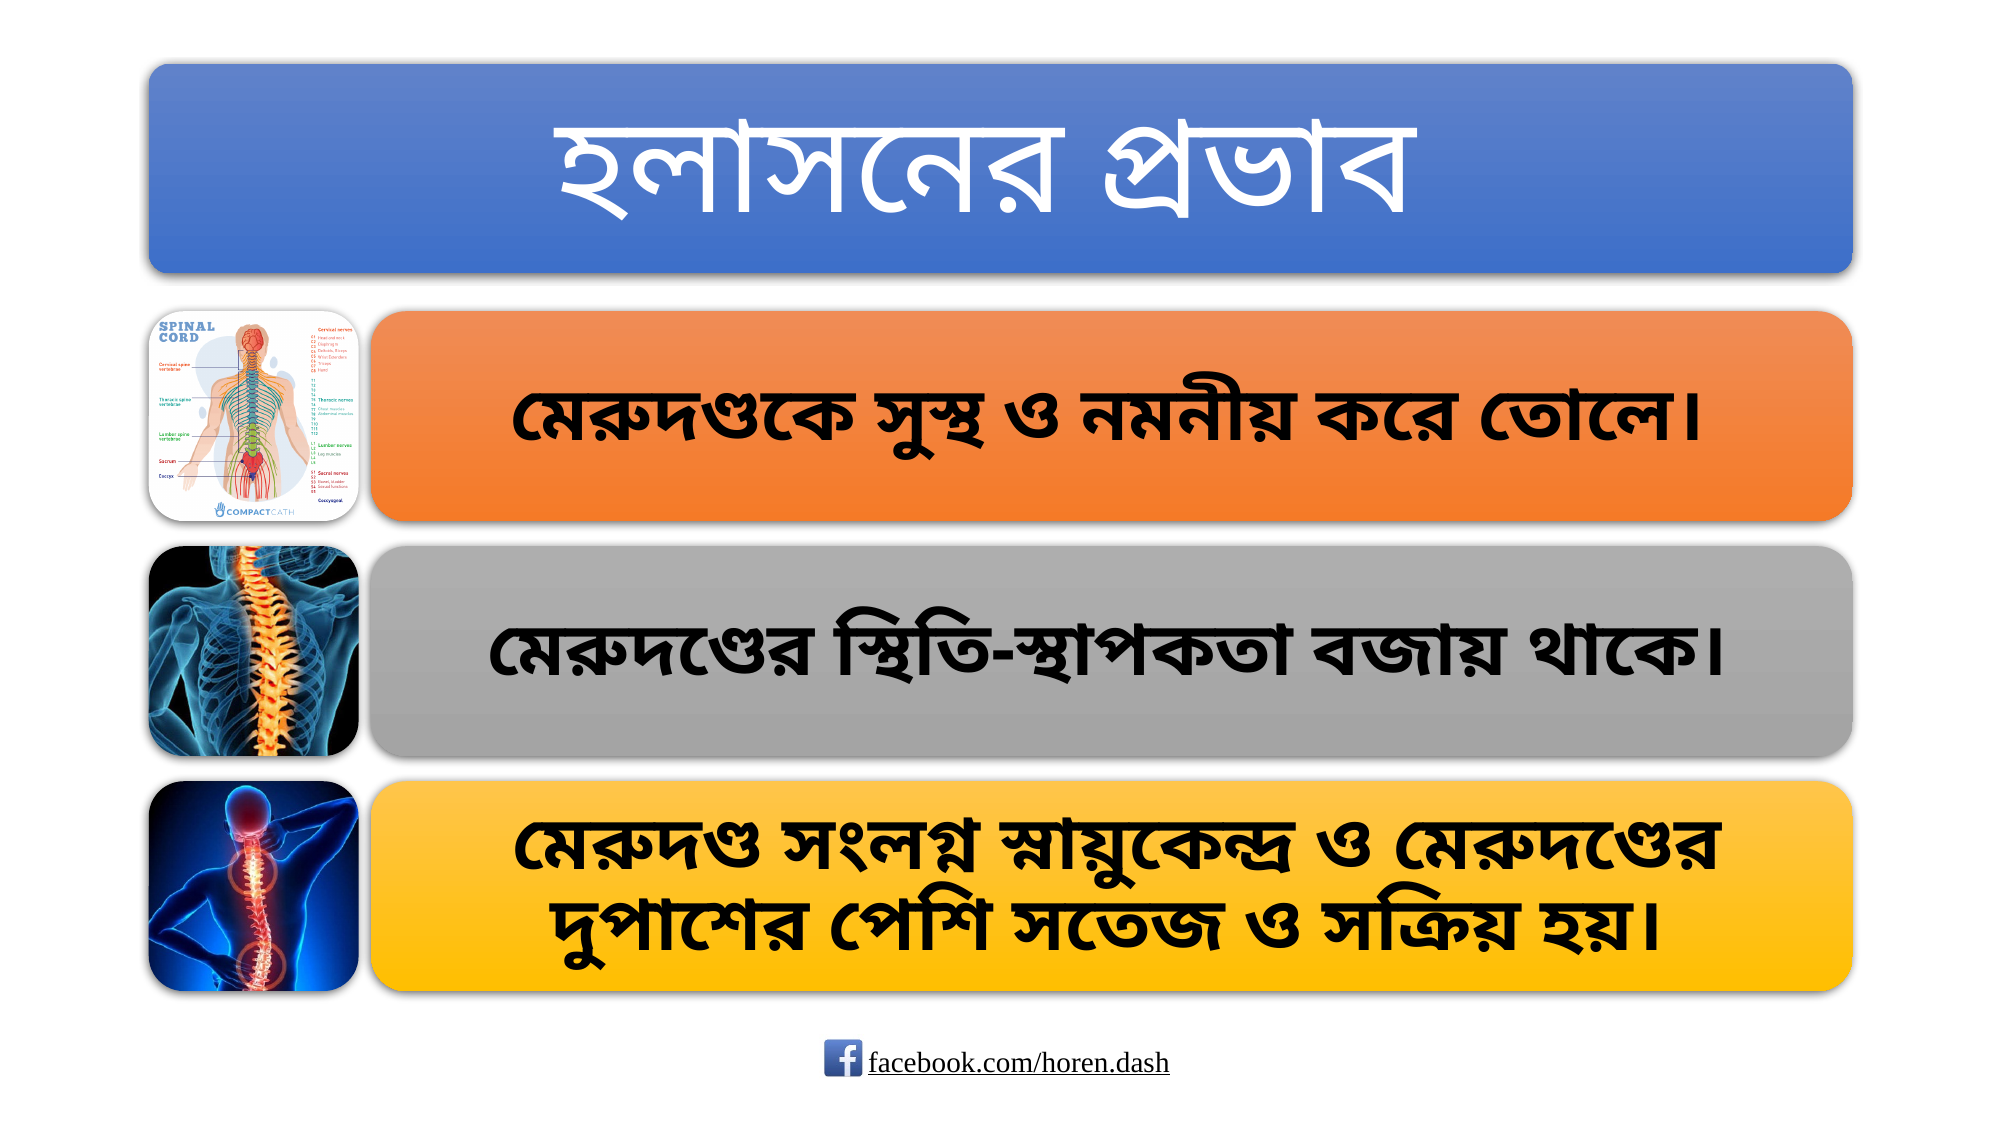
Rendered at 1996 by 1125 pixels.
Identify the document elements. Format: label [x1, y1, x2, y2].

text_box [819, 1034, 1392, 1087]
text_box [58, 63, 1943, 992]
